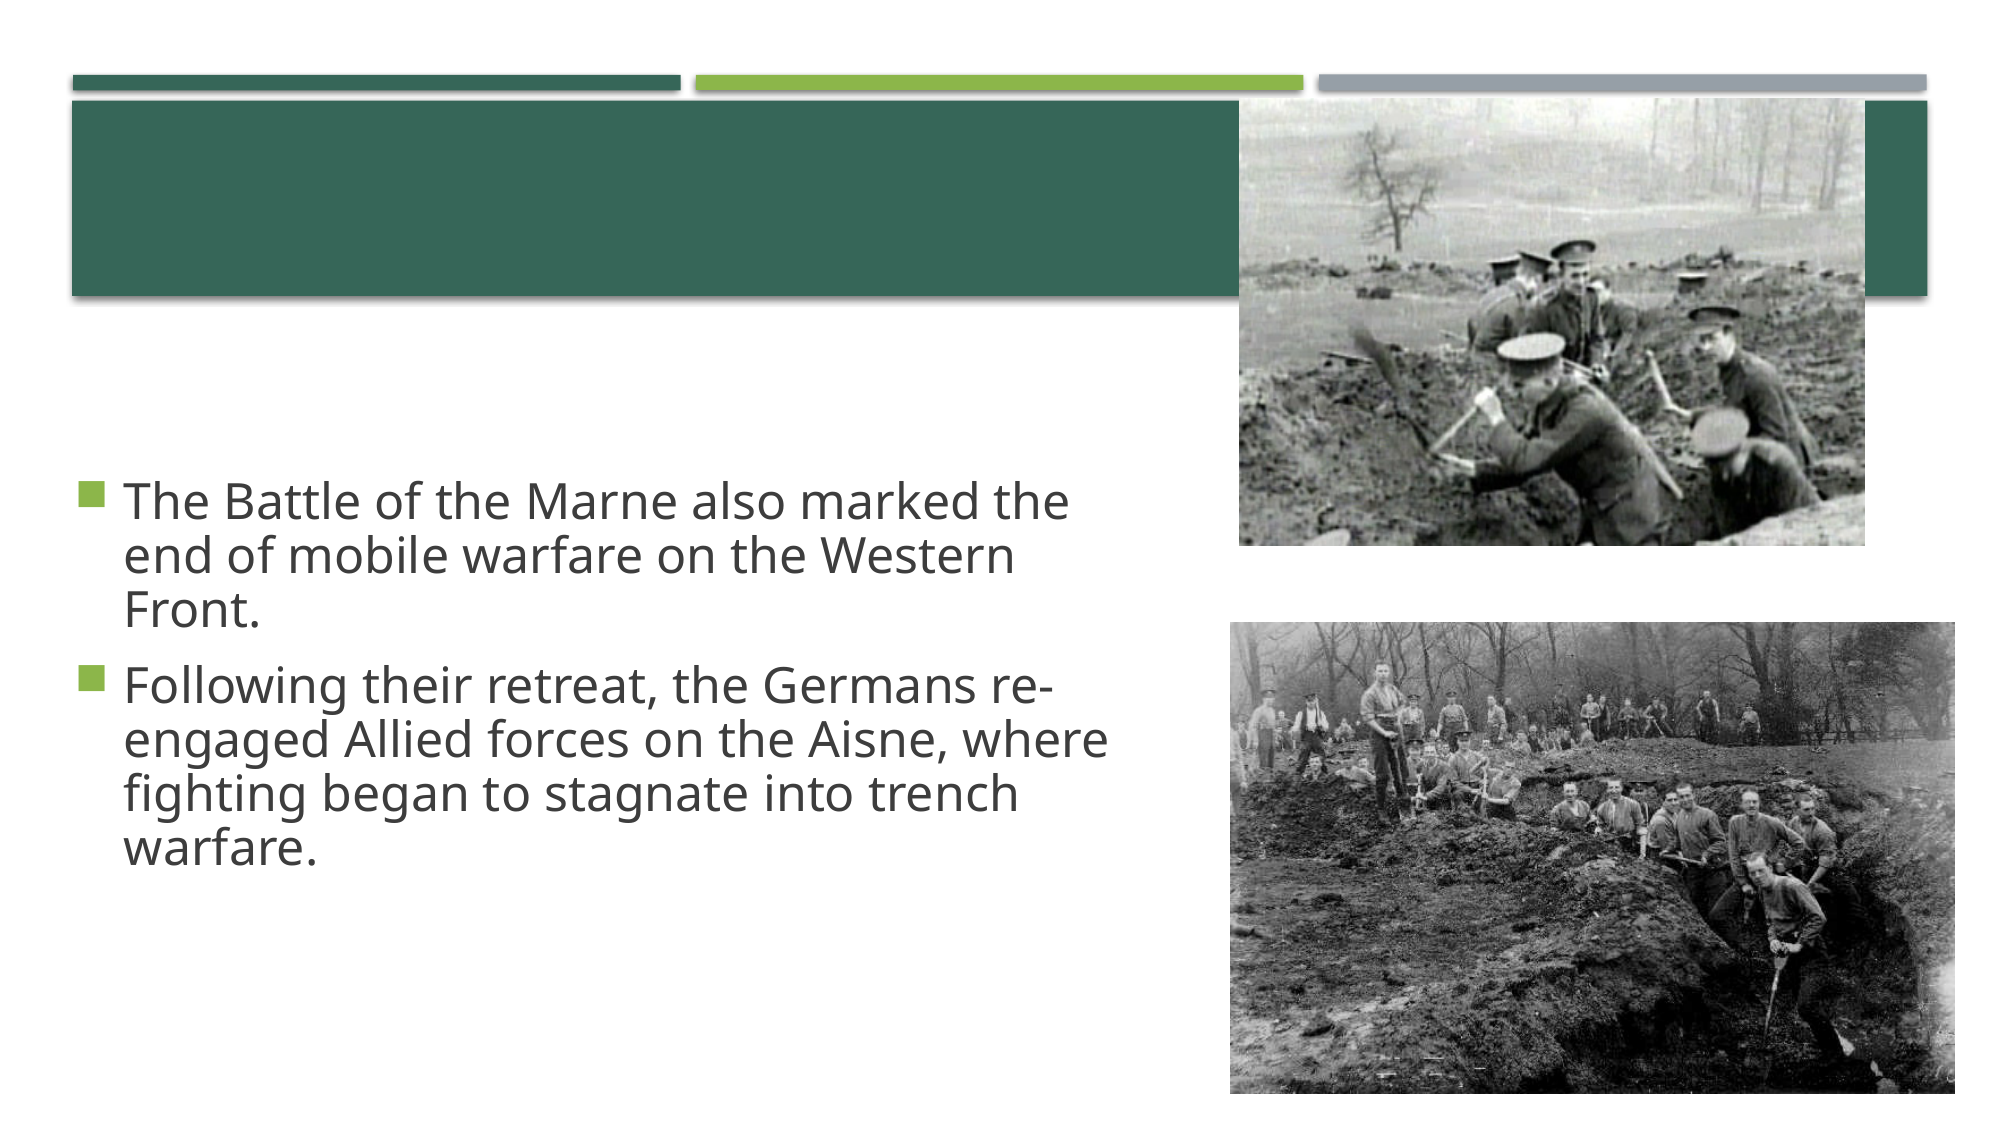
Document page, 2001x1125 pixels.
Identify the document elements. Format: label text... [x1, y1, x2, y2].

picture [1229, 622, 1956, 1095]
picture [1239, 97, 1866, 546]
list The Battle of the Marne also marked the end of mobile warfare on the Western Front. Following their retreat, the Germans re-engaged Allied forces on the Aisne, where fighting began to stagnate into trench warfare. [58, 258, 1168, 1094]
